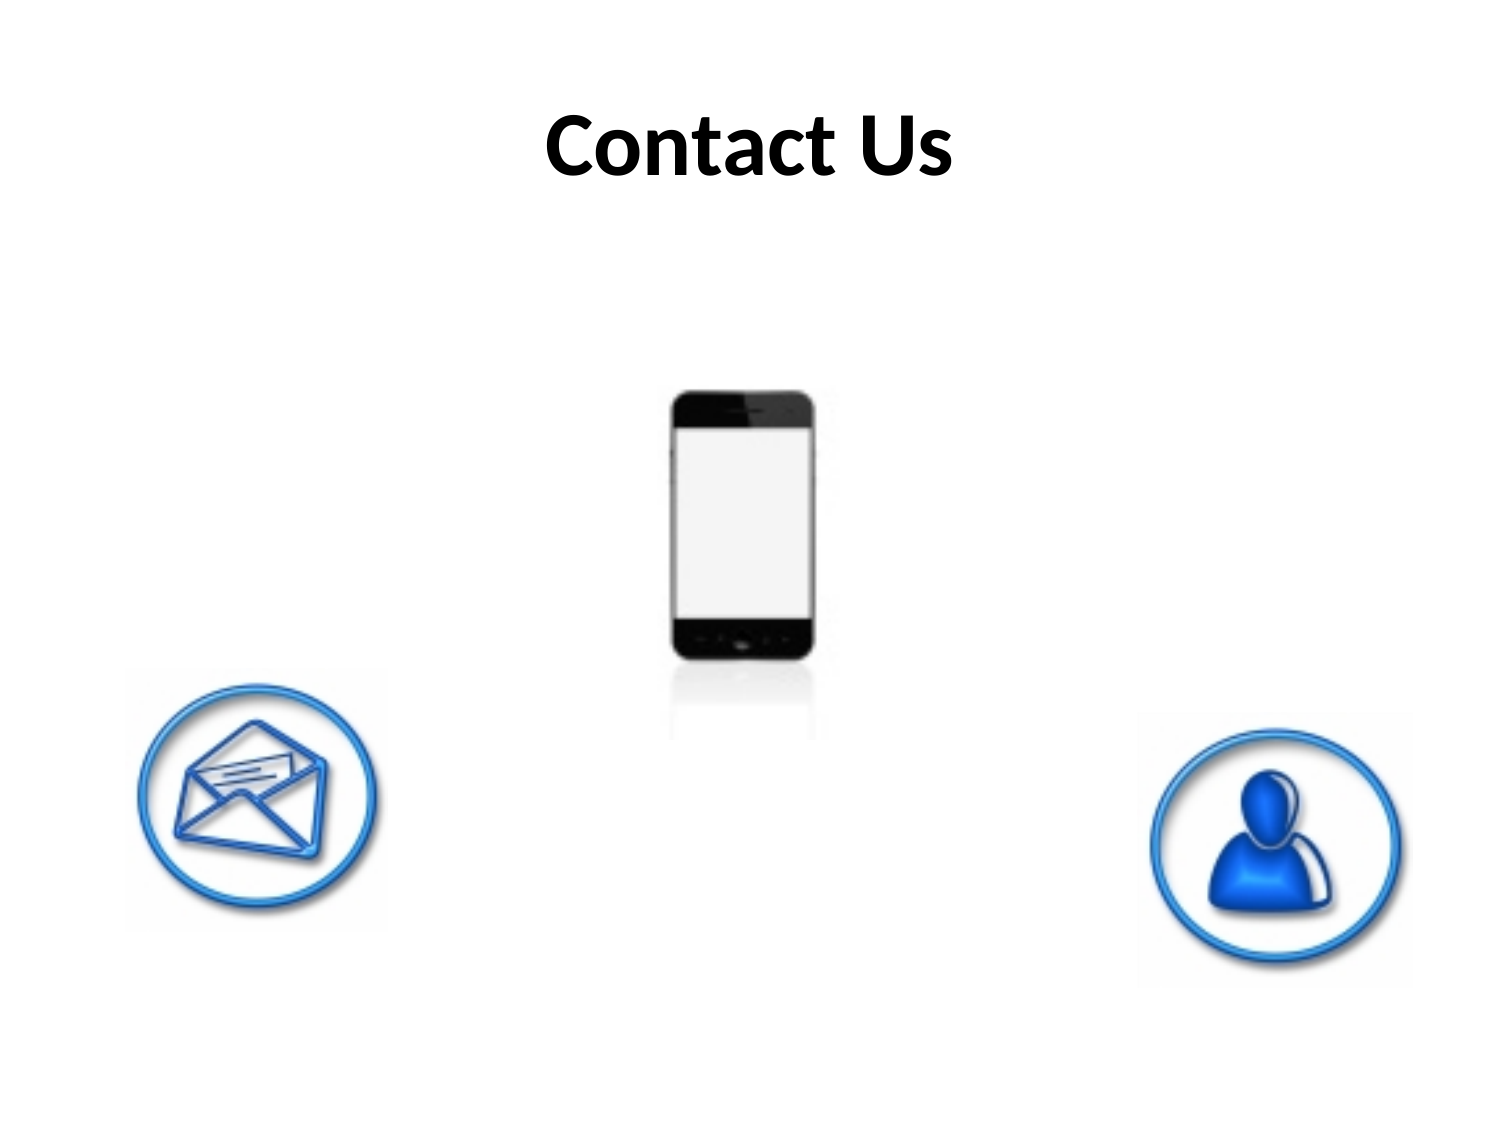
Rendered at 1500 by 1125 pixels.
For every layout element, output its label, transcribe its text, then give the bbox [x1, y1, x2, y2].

picture [599, 328, 888, 740]
picture [124, 668, 388, 932]
title Contact Us [74, 44, 1426, 233]
picture [1137, 712, 1413, 988]
